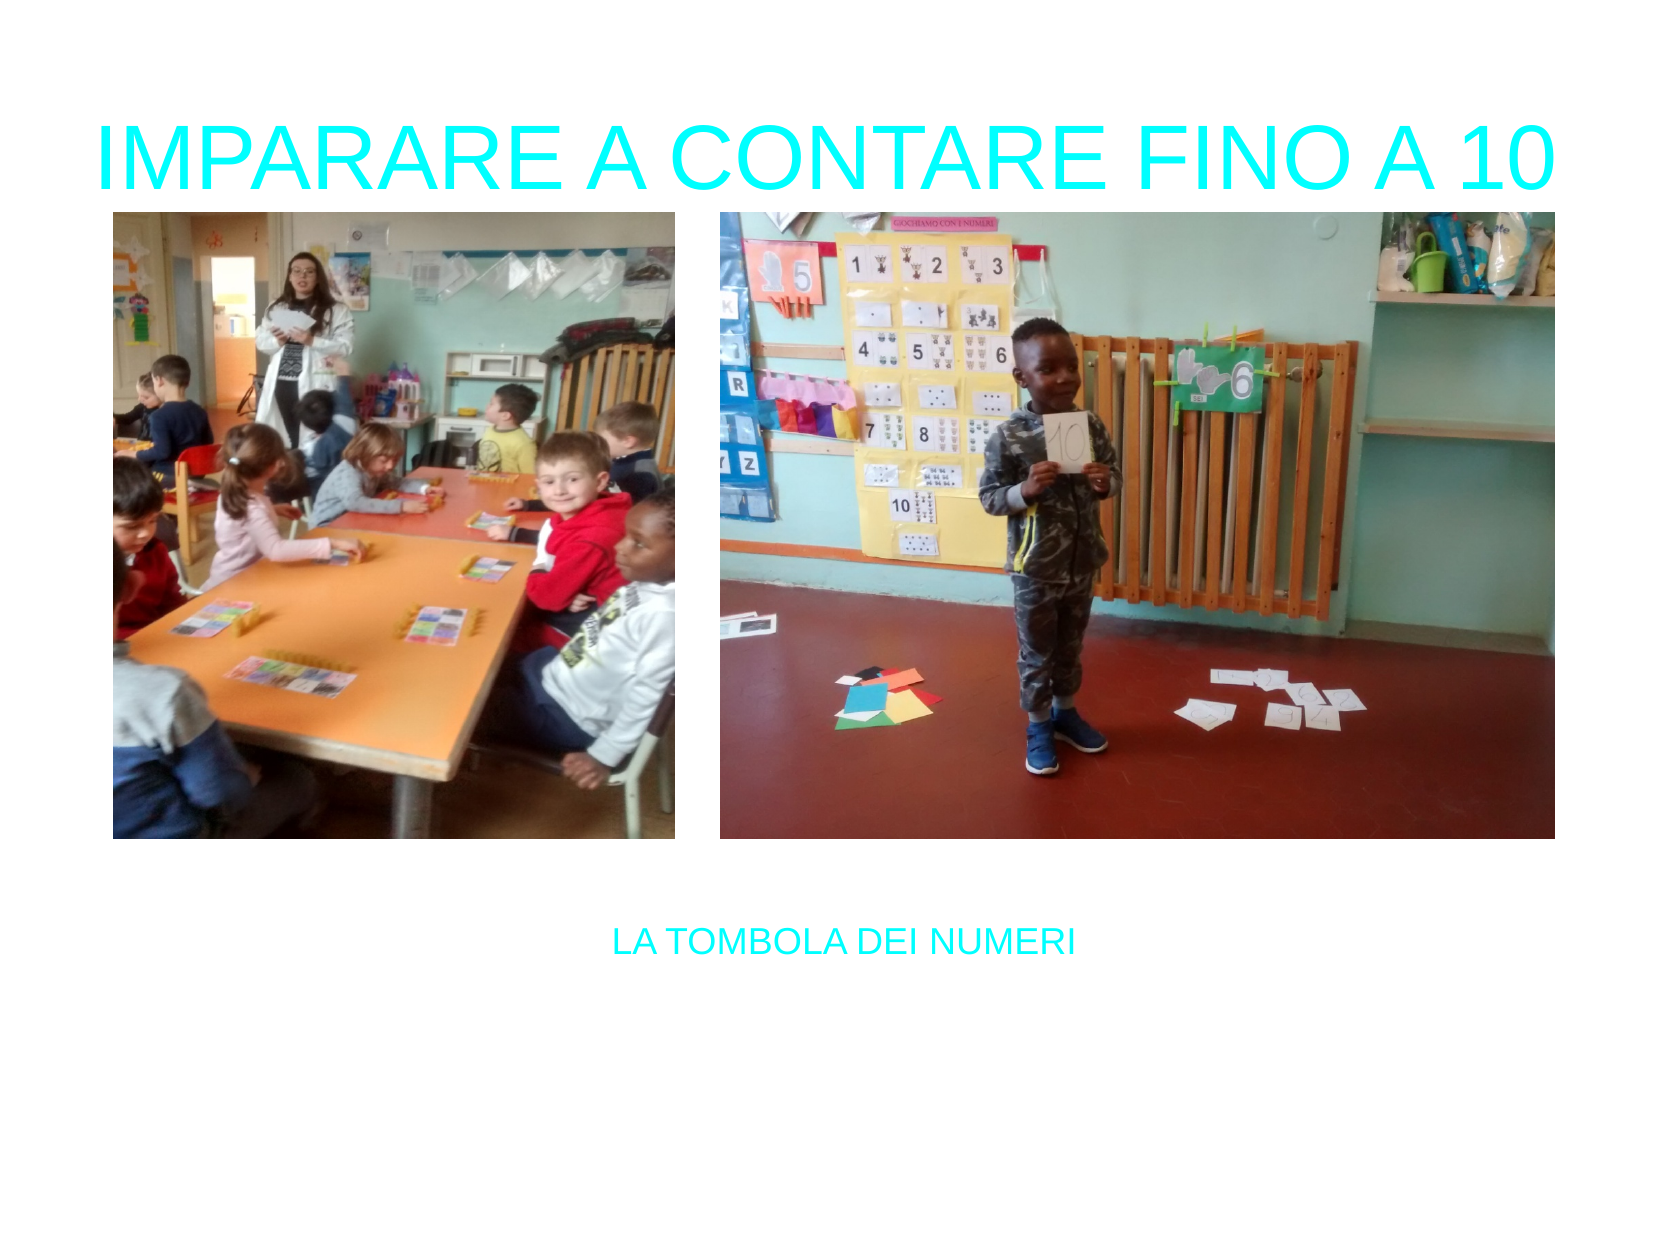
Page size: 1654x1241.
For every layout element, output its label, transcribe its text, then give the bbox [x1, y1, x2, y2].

text_box IMPARARE A CONTARE FINO A 10 [82, 49, 1571, 257]
picture [720, 212, 1555, 839]
picture [113, 212, 675, 839]
text_box LA TOMBOLA DEI NUMERI [129, 909, 1559, 967]
